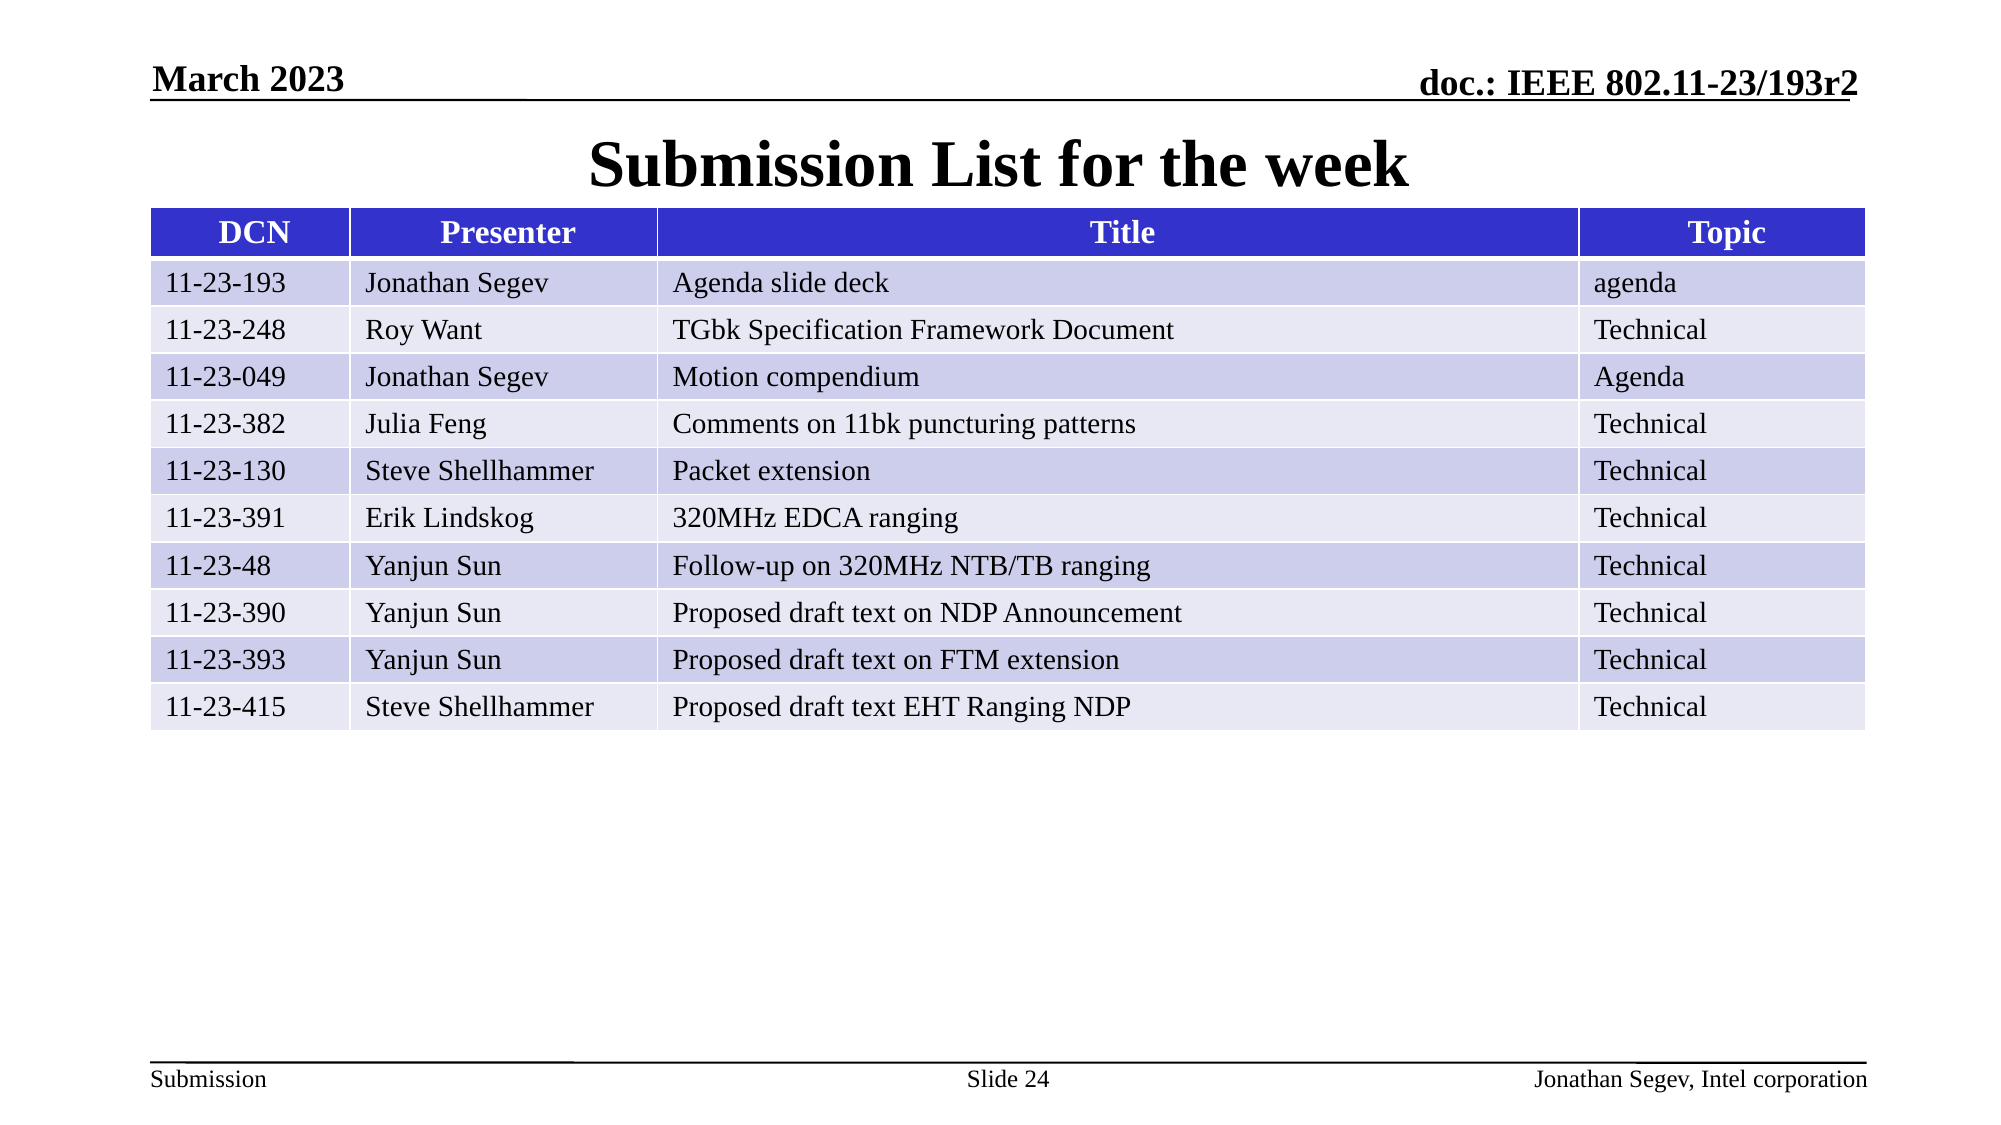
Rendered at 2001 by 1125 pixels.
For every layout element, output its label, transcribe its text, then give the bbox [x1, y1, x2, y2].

table_cell Proposed draft text on FTM extension [658, 637, 1578, 682]
table_cell 11-23-415 [151, 684, 349, 730]
table_cell Technical [1580, 684, 1865, 730]
table_cell TGbk Specification Framework Document [658, 307, 1578, 352]
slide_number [152, 54, 563, 100]
table_cell Technical [1580, 401, 1865, 447]
slide_number Slide 24 [950, 1061, 1067, 1123]
table_cell Proposed draft text on NDP Announcement [658, 590, 1578, 635]
table_cell 11-23-391 [151, 495, 349, 541]
table_cell Steve Shellhammer [351, 448, 657, 494]
title Submission List for the week [149, 112, 1850, 206]
table_header DCN [151, 208, 349, 256]
table_cell Steve Shellhammer [351, 684, 657, 730]
table_cell Motion compendium [658, 354, 1578, 399]
table_header Presenter [351, 208, 657, 256]
table_cell Proposed draft text EHT Ranging NDP [658, 684, 1578, 730]
table_cell Comments on 11bk puncturing patterns [658, 401, 1578, 447]
table_cell 11-23-48 [151, 543, 349, 588]
table_cell Jonathan Segev [351, 261, 657, 305]
table_header Topic [1580, 208, 1865, 256]
table_cell Technical [1580, 448, 1865, 494]
table_cell 11-23-193 [151, 261, 349, 305]
table_cell 11-23-393 [151, 637, 349, 682]
table_cell Technical [1580, 495, 1865, 541]
table_cell 11-23-049 [151, 354, 349, 399]
table_cell Jonathan Segev [351, 354, 657, 399]
table_cell 320MHz EDCA ranging [658, 495, 1578, 541]
table_cell Yanjun Sun [351, 637, 657, 682]
table_cell Technical [1580, 307, 1865, 352]
table_cell Yanjun Sun [351, 543, 657, 588]
table_cell 11-23-390 [151, 590, 349, 635]
table_cell Packet extension [658, 448, 1578, 494]
footer Jonathan Segev, Intel corporation [1171, 1061, 1869, 1093]
table_cell Technical [1580, 637, 1865, 682]
table_cell Technical [1580, 590, 1865, 635]
table_cell Agenda [1580, 354, 1865, 399]
table_cell Julia Feng [351, 401, 657, 447]
table_cell Agenda slide deck [658, 261, 1578, 305]
table_cell 11-23-130 [151, 448, 349, 494]
table_cell Erik Lindskog [351, 495, 657, 541]
table_header Title [658, 208, 1578, 256]
table_cell Yanjun Sun [351, 590, 657, 635]
table_cell agenda [1580, 261, 1865, 305]
table_cell Roy Want [351, 307, 657, 352]
table_cell Technical [1580, 543, 1865, 588]
table_cell Follow-up on 320MHz NTB/TB ranging [658, 543, 1578, 588]
table_cell 11-23-248 [151, 307, 349, 352]
table_cell 11-23-382 [151, 401, 349, 447]
